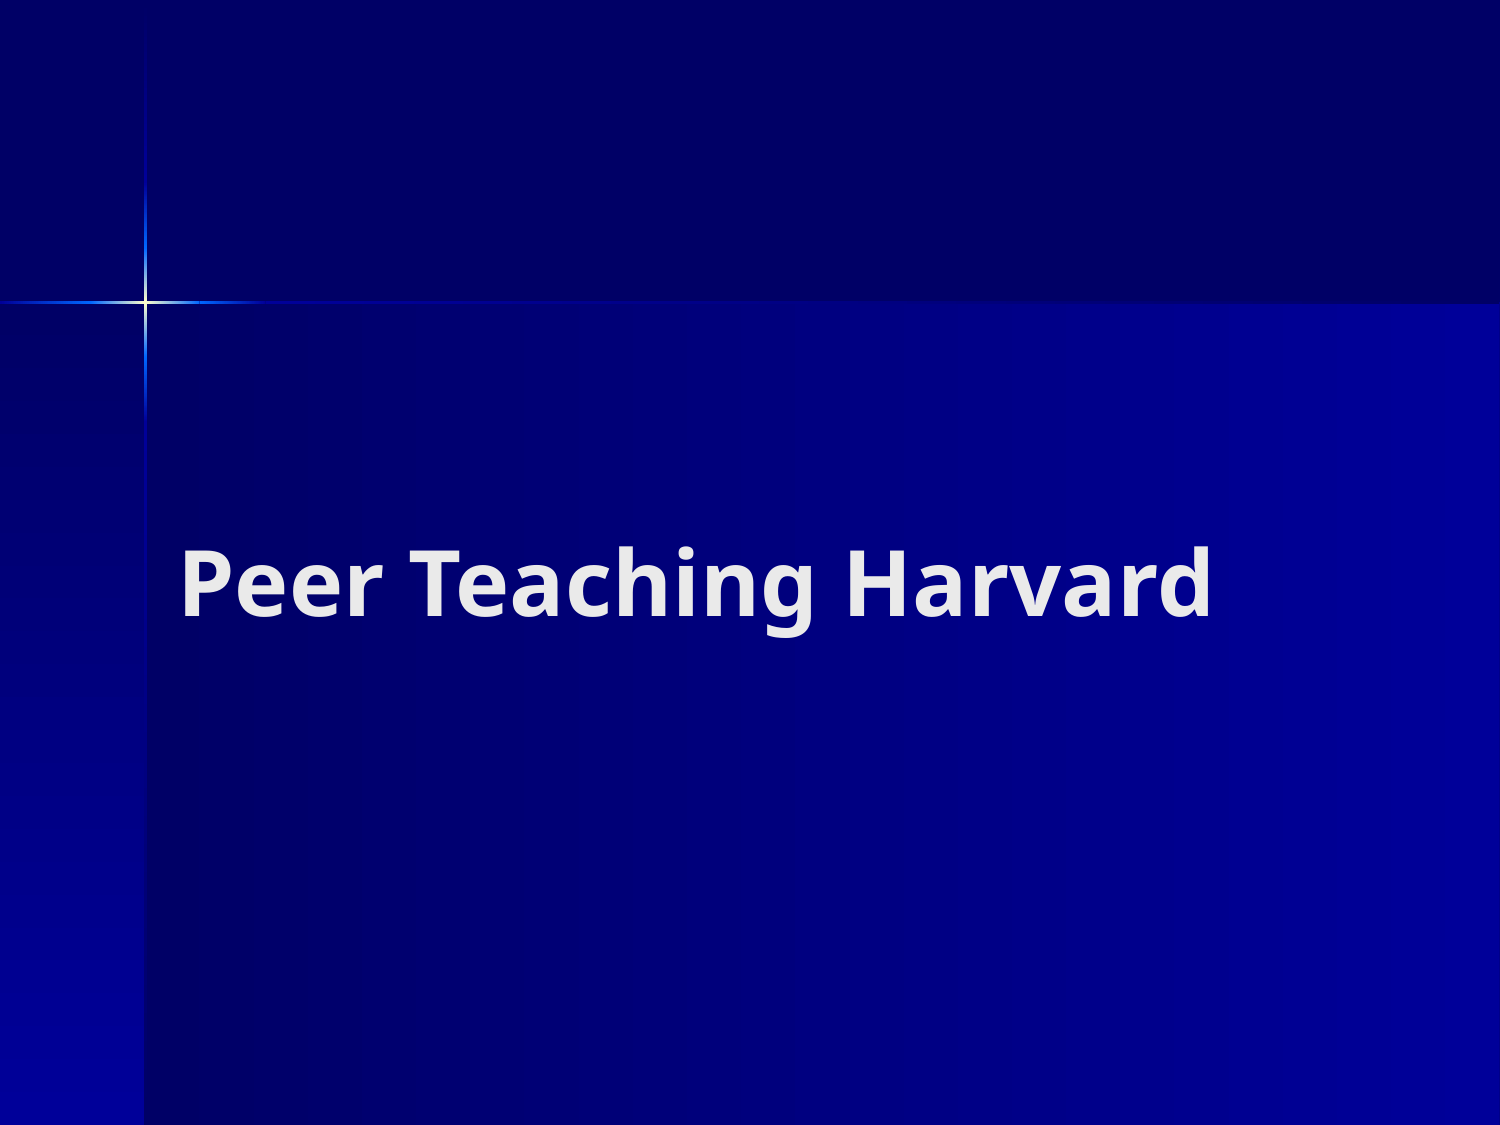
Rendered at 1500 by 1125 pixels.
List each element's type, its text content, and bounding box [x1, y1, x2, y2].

title Peer Teaching Harvard [162, 462, 1400, 698]
